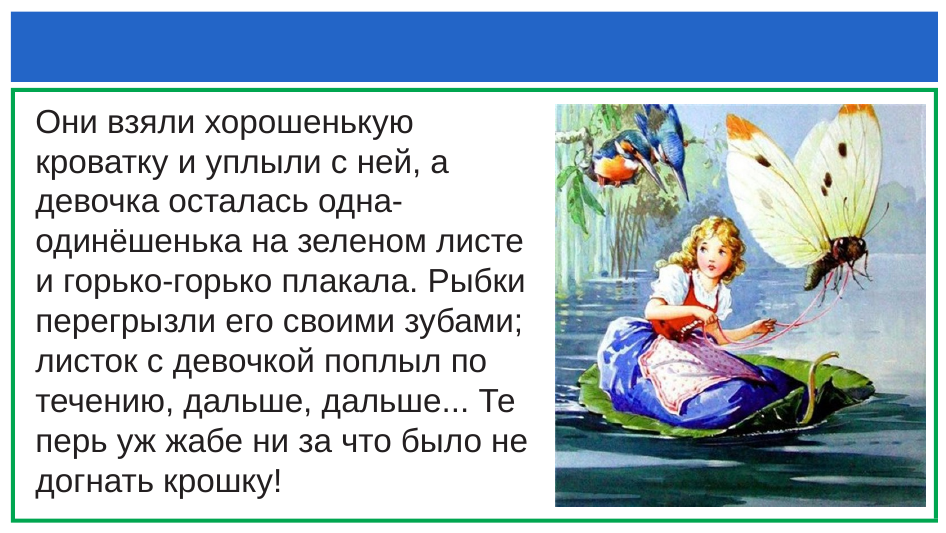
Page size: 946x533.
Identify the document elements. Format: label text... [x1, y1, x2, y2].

picture [554, 104, 926, 507]
list Они взяли хорошенькую кроватку и уплыли с ней, а девоч­ка осталась одна-одинёшенька на зеленом листе и горько-горько плакала. Рыбки перегрызли его своими зубами; листок с девочкой поплыл по течению, дальше, дальше... Те­перь уж жабе ни за что было не догнать крошку! [35, 99, 530, 504]
